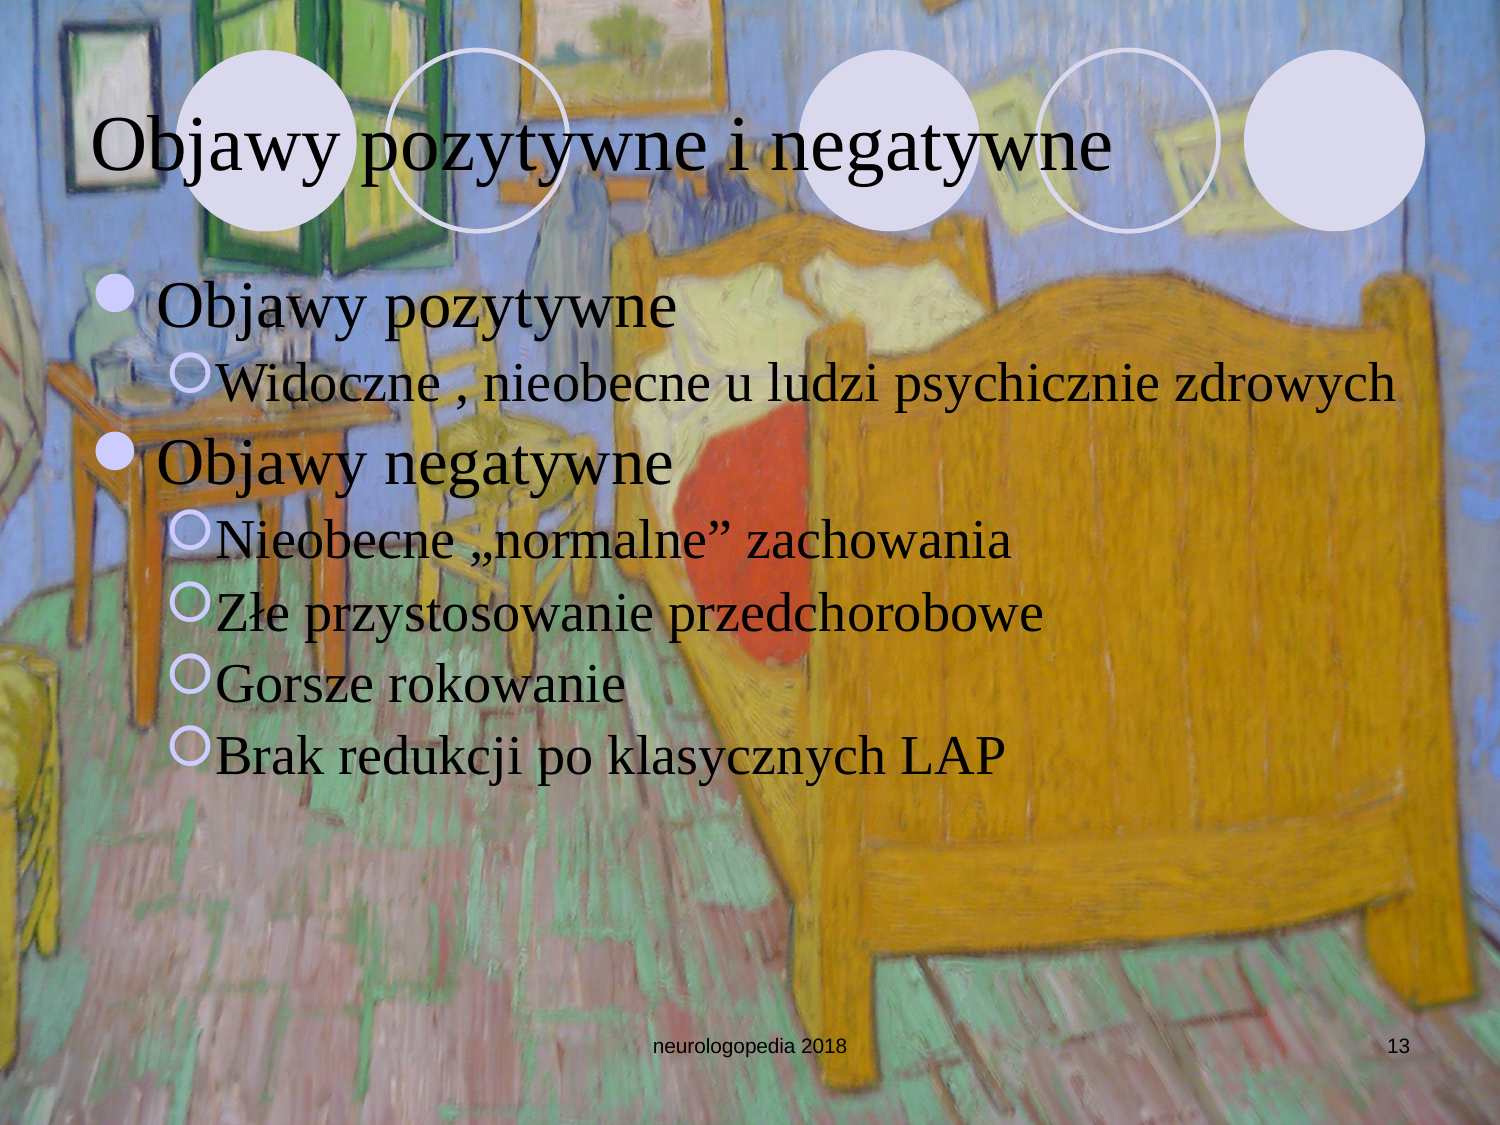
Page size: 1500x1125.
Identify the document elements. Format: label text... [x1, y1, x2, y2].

slide_number 13 [1074, 1024, 1426, 1101]
footer neurologopedia 2018 [512, 1024, 988, 1101]
picture [0, 0, 1500, 1125]
title Objawy pozytywne i negatywne [74, 88, 1426, 190]
list Objawy pozytywne Widoczne , nieobecne u ludzi psychicznie zdrowych Objawy negatywne Nieobecne „normalne” zachowania Złe przystosowanie przedchorobowe Gorsze rokowanie Brak redukcji po klasycznych LAP [74, 262, 1426, 1006]
